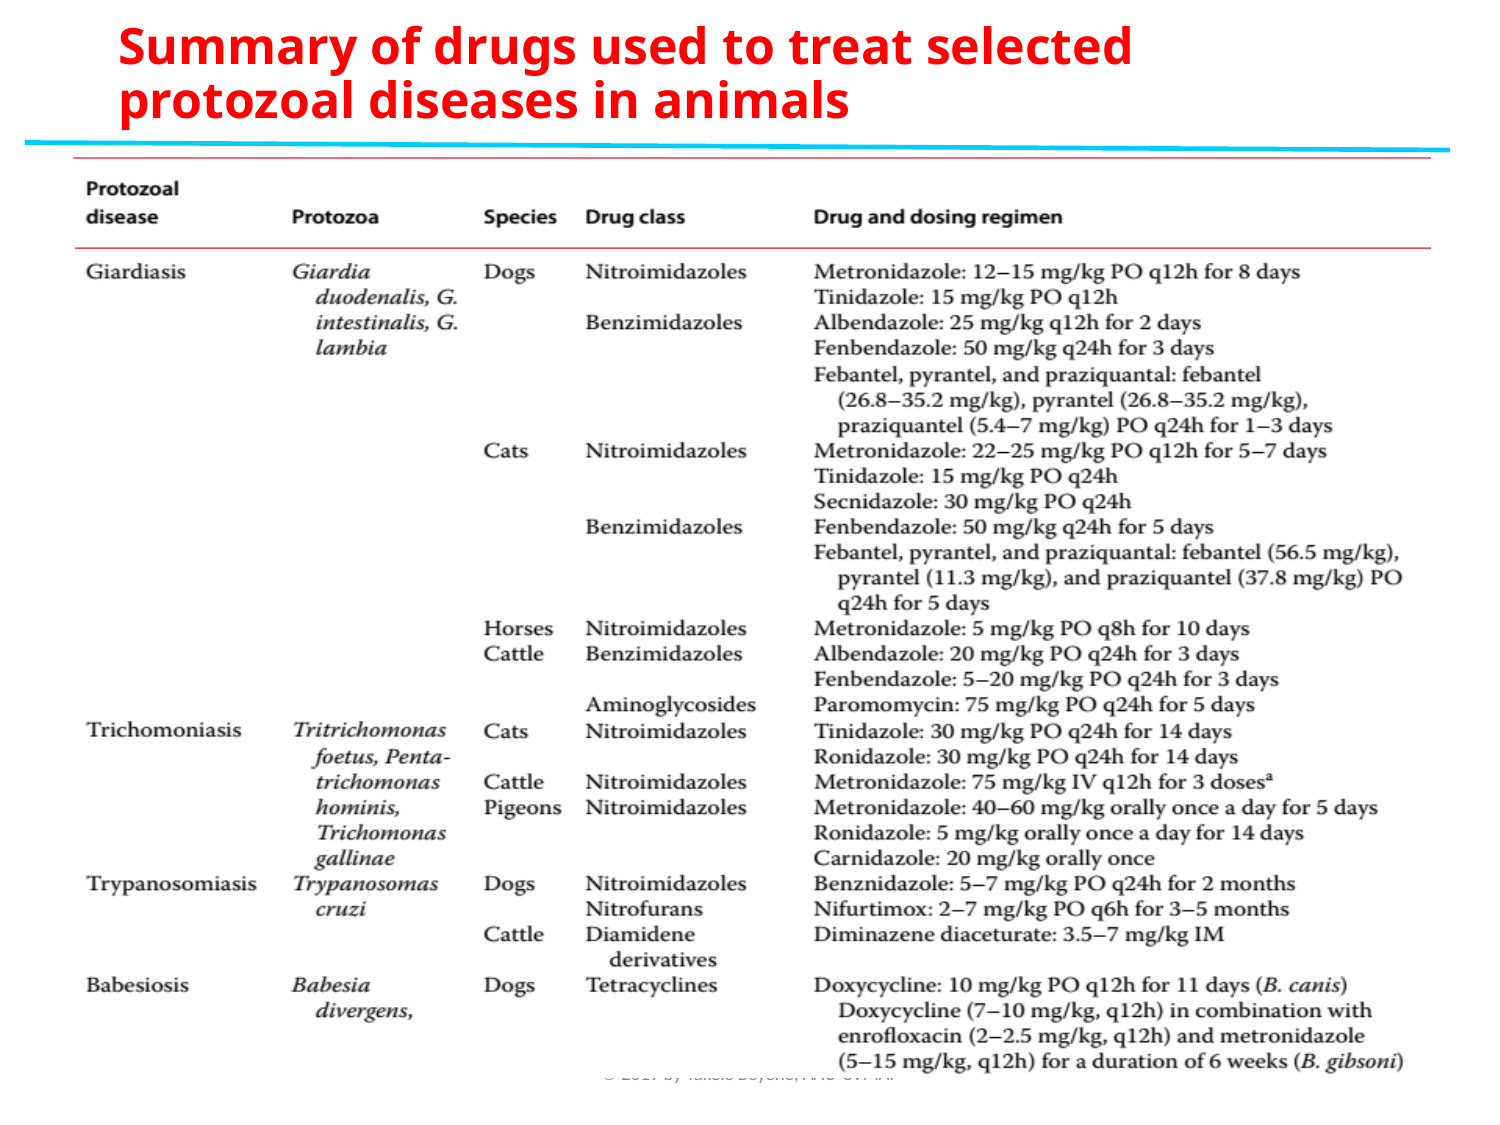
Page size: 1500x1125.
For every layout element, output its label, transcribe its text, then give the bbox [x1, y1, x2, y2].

footer © 2019 by Takele Beyene, AAU-CVMA. [496, 1078, 1004, 1103]
title Summary of drugs used to treat selected protozoal diseases in animals [103, 59, 1397, 149]
picture [69, 149, 1431, 1078]
